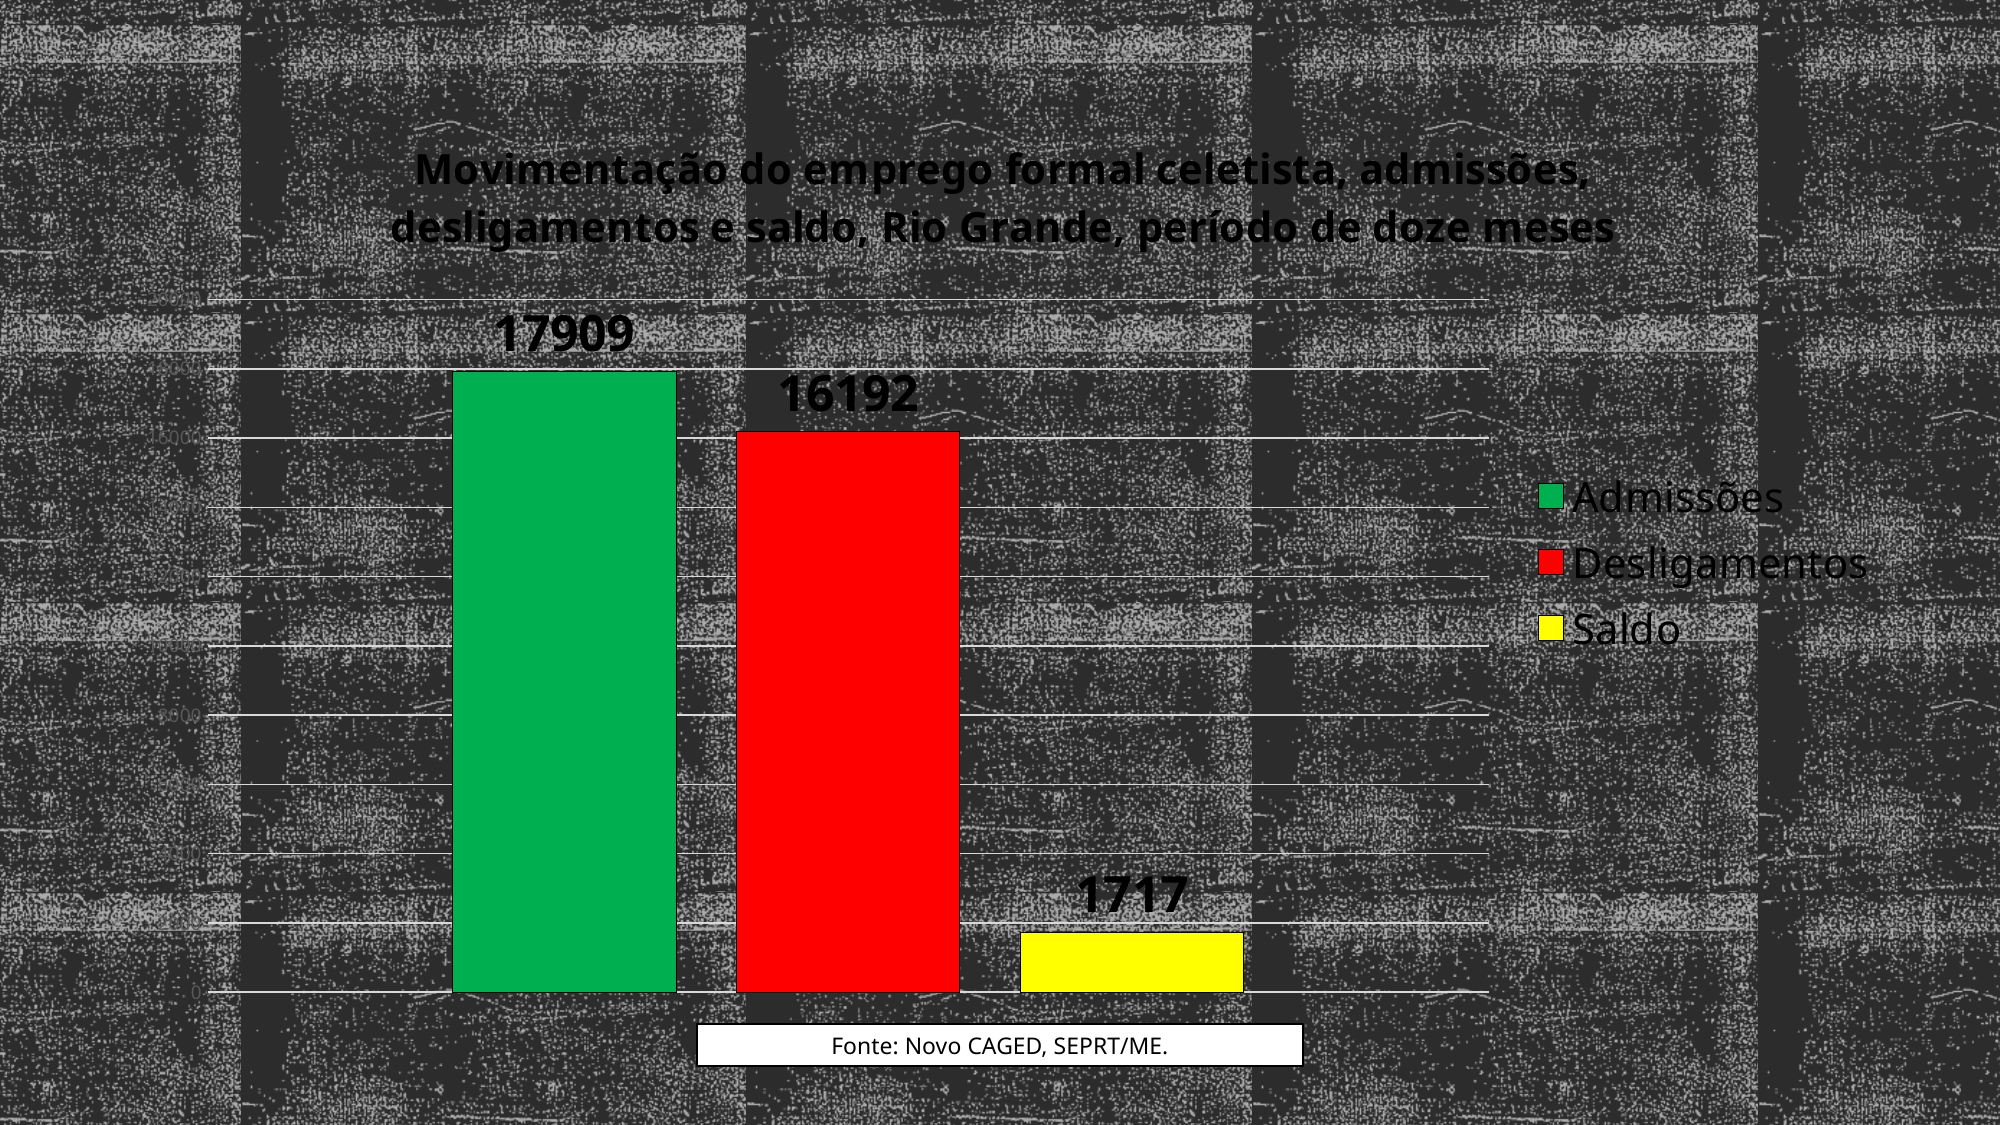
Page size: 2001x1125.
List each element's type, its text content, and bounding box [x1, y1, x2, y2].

text_box [0, 0, 2000, 1125]
text_box Fonte: Novo CAGED, SEPRT/ME. [696, 1025, 1304, 1067]
chart [81, 82, 1893, 1022]
